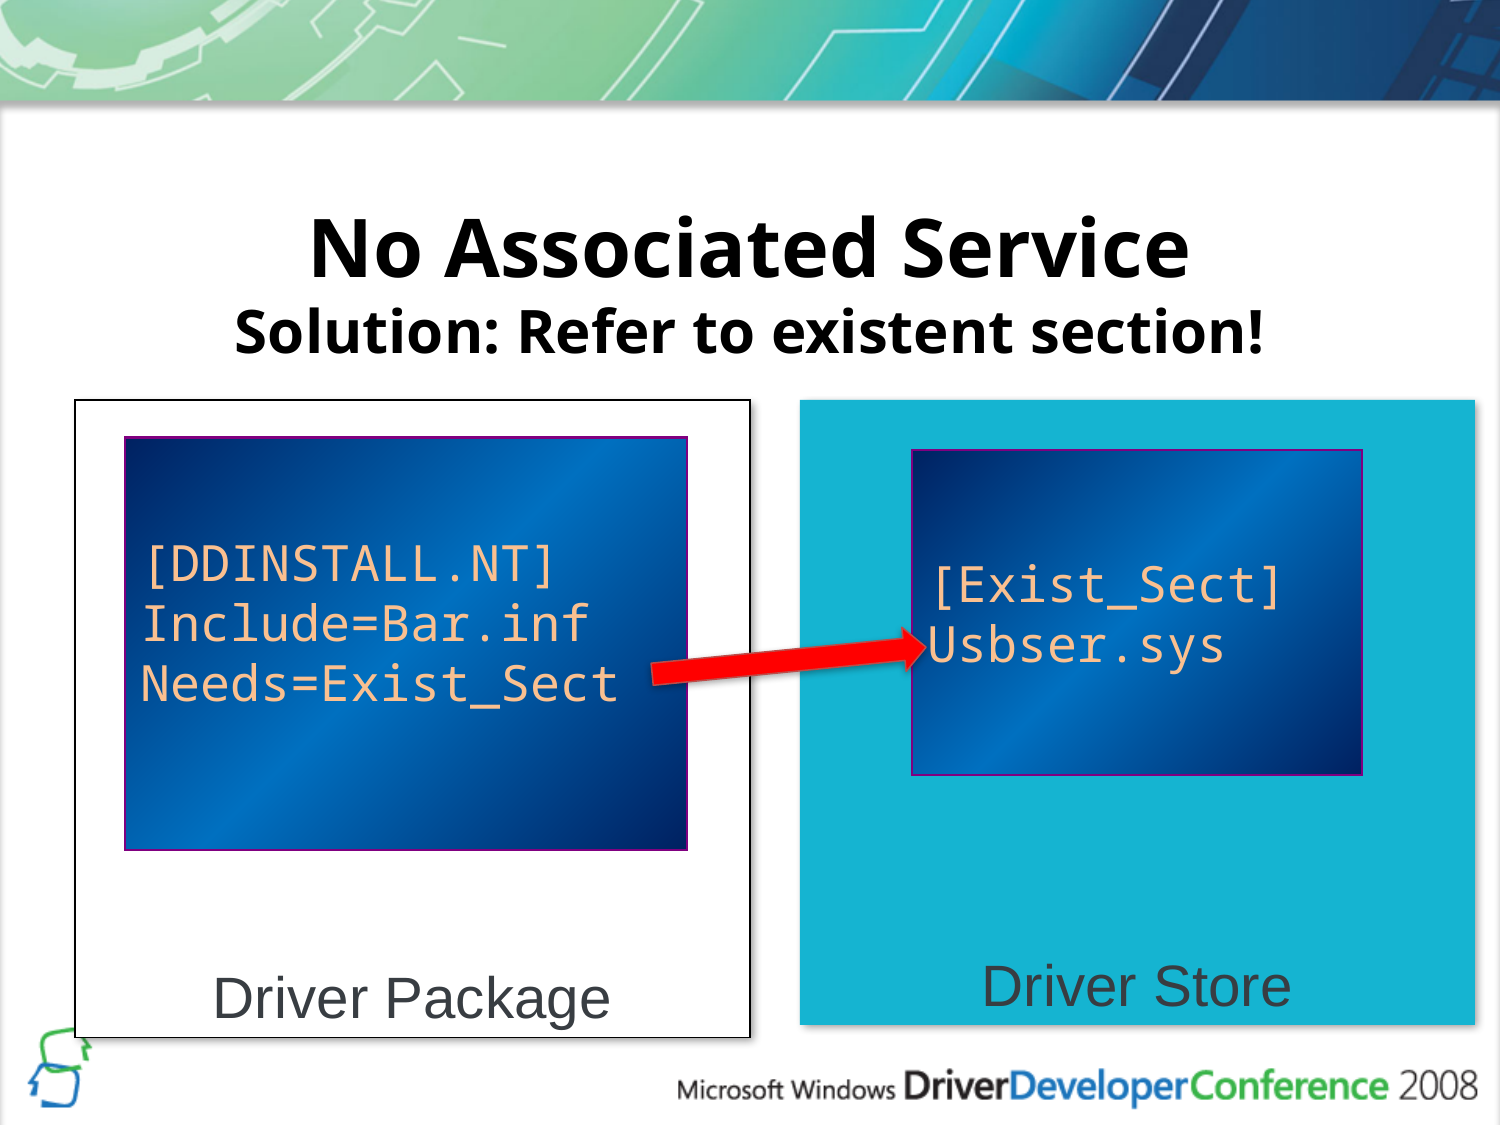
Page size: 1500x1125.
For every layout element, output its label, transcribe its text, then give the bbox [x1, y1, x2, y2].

text_box [Exist_Sect] Usbser.sys [912, 450, 1363, 775]
picture [0, 0, 1500, 1125]
text_box Driver Package [74, 399, 750, 1038]
text_box [DDINSTALL.NT] Include=Bar.inf Needs=Exist_Sect [125, 437, 688, 850]
text_box [650, 626, 927, 687]
title No Associated Service Solution: Refer to existent section! [75, 187, 1425, 375]
text_box Driver Store [799, 399, 1475, 1025]
